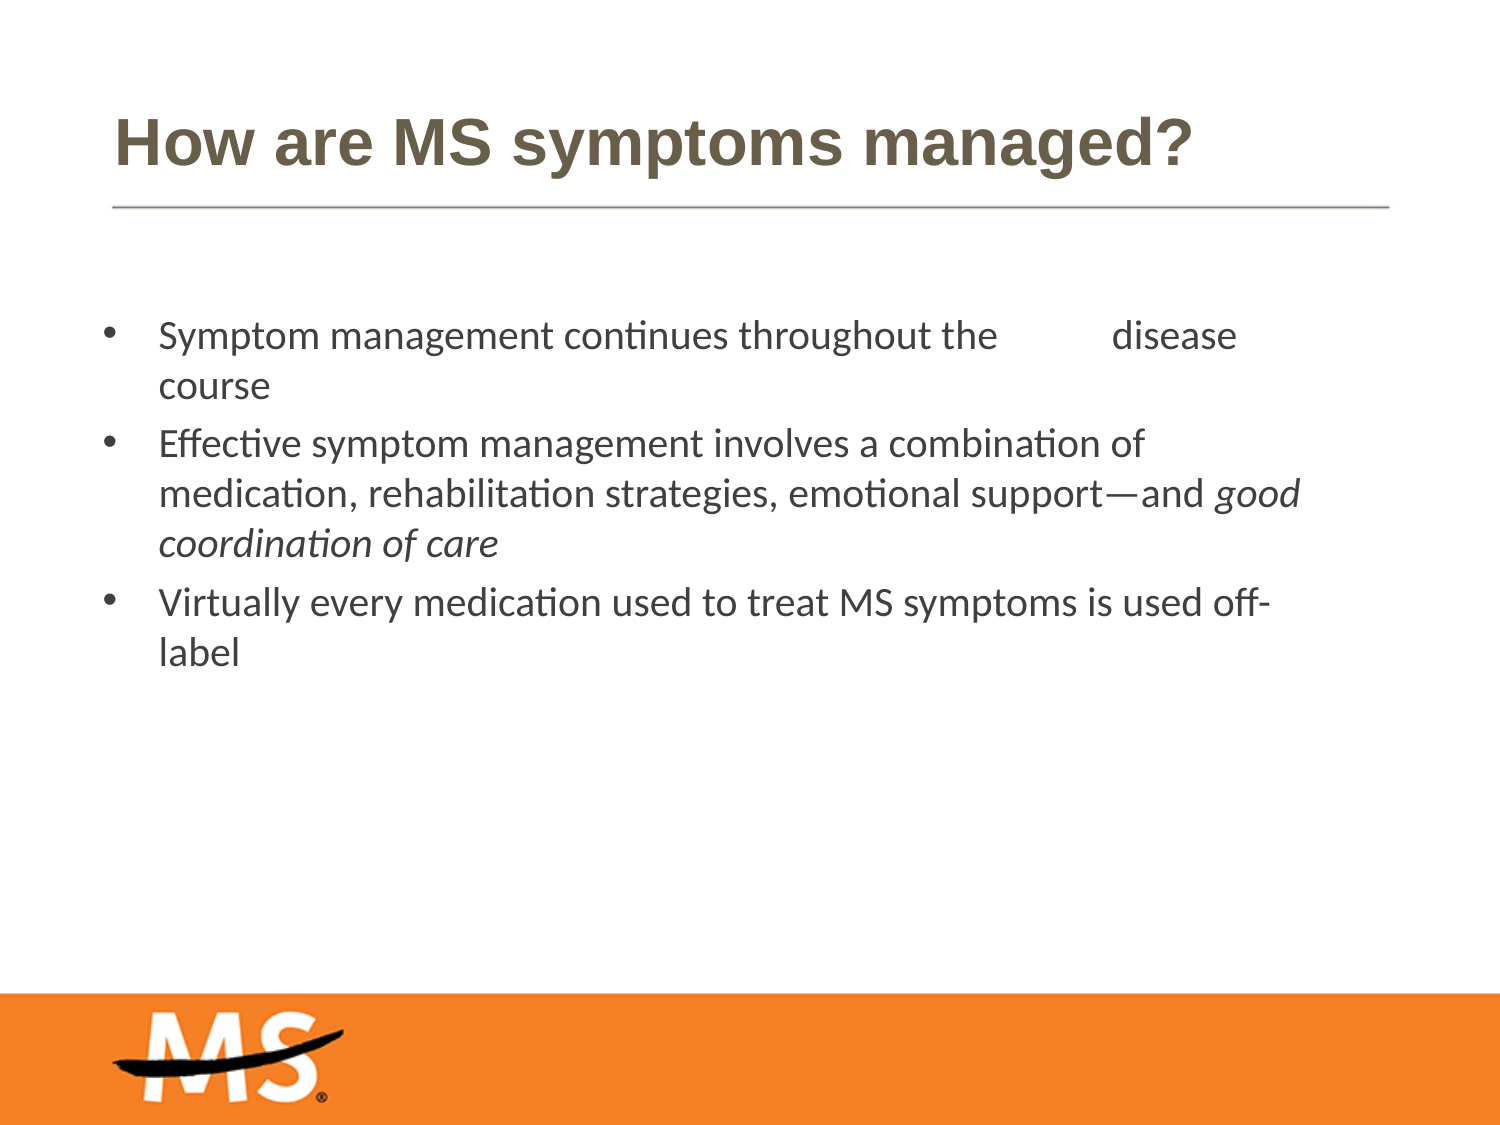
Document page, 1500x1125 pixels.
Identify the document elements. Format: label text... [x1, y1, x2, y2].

list Symptom management continues throughout the disease course Effective symptom management involves a combination of medication, rehabilitation strategies, emotional support—and good coordination of care Virtually every medication used to treat MS symptoms is used off-label [87, 299, 1338, 850]
title How are MS symptoms managed? [99, 45, 1400, 233]
picture [0, 0, 1500, 1125]
